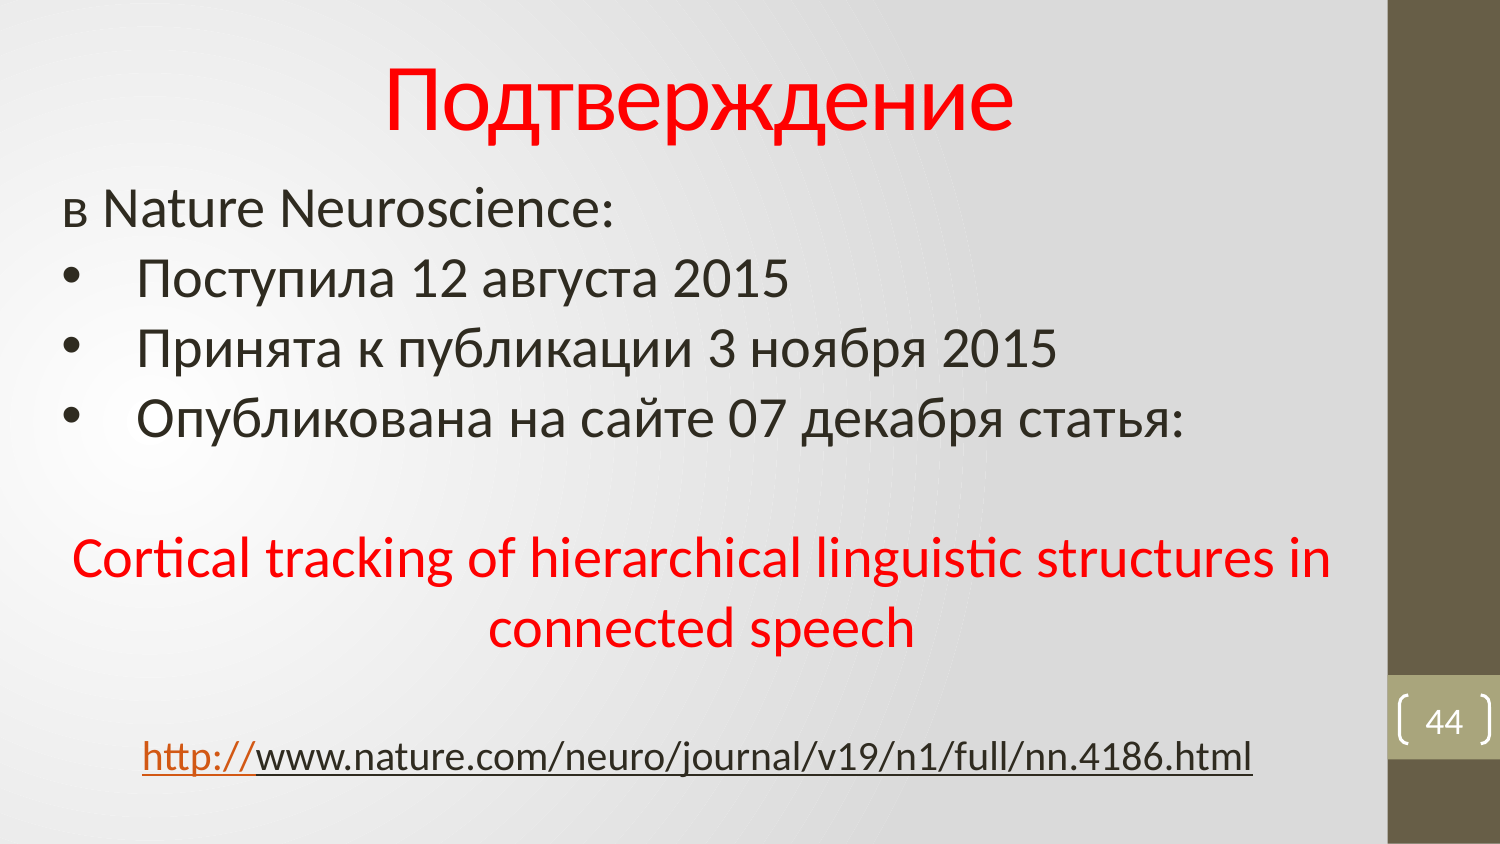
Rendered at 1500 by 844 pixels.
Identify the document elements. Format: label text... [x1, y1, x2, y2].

title Подтверждение [75, 33, 1325, 151]
slide_number 44 [1397, 693, 1492, 746]
text_box в Nature Neuroscience: Поступила 12 августа 2015 Принята к публикации 3 ноября 2015 Опубликована на сайте 07 декабря статья: Cortical tracking of hierarchical linguistic structures in connected speech http://www.nature.com/neuro/journal/v19/n1/full/nn.4186.html [46, 161, 1358, 787]
